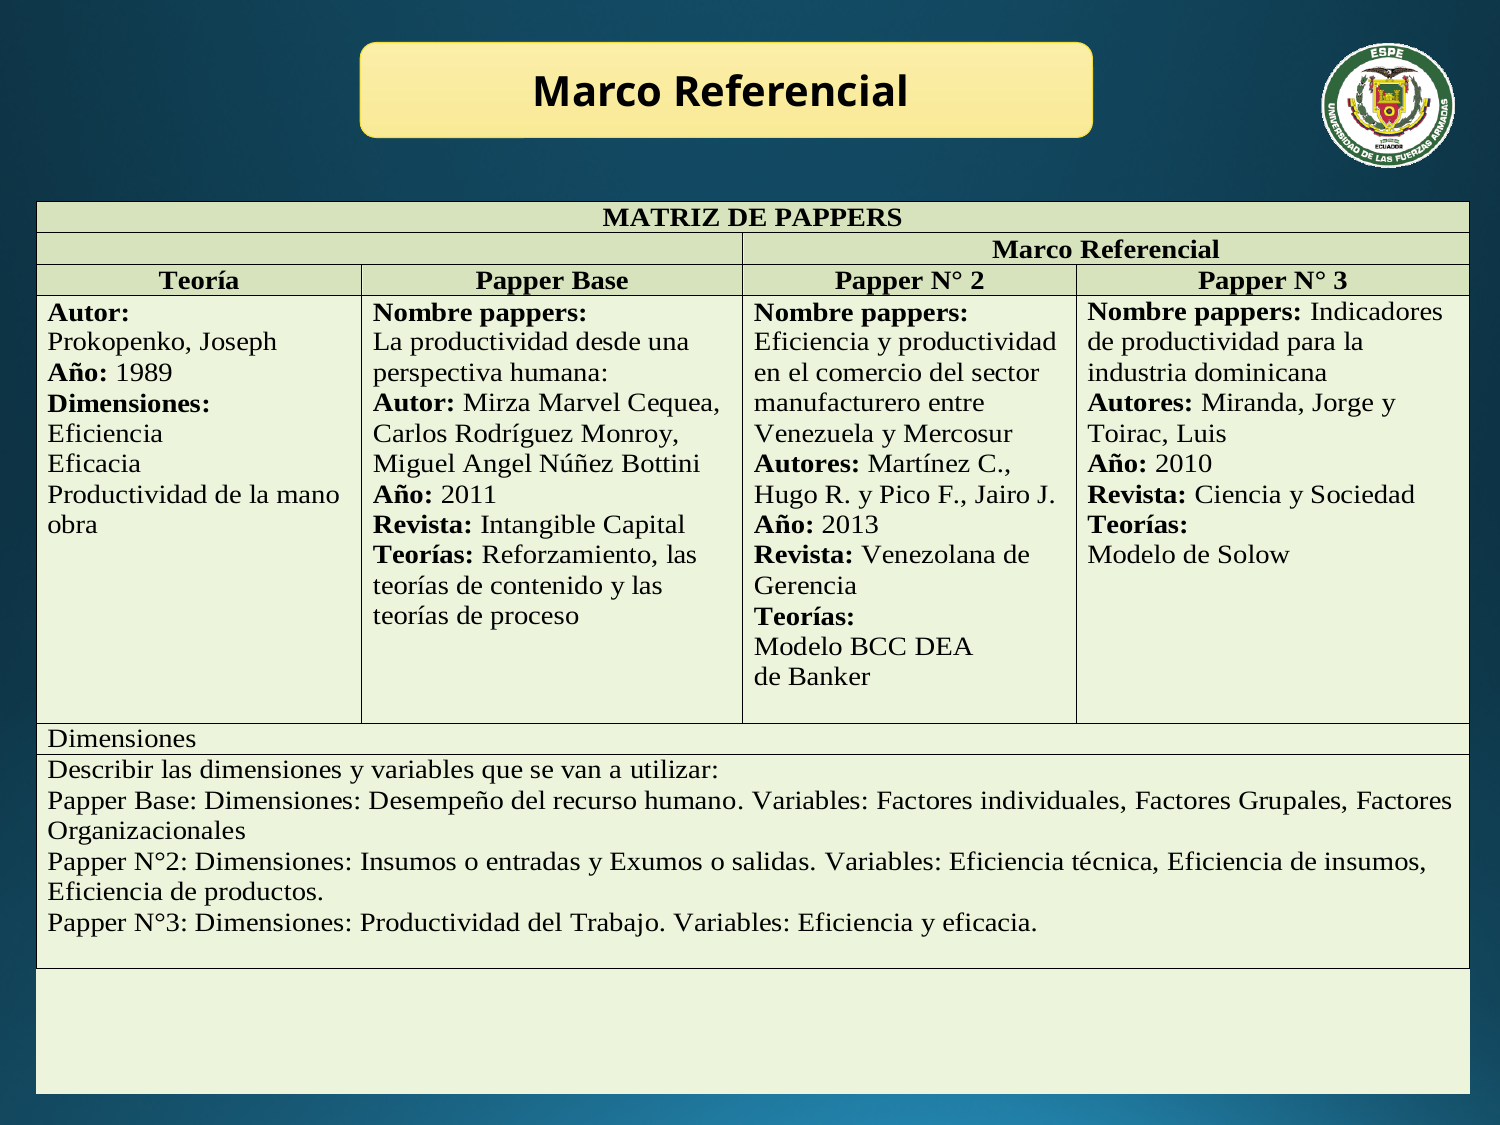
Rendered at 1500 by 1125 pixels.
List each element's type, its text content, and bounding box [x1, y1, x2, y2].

text_box Marco Referencial [359, 41, 1094, 139]
picture [0, 0, 1500, 1125]
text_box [36, 200, 1471, 1095]
